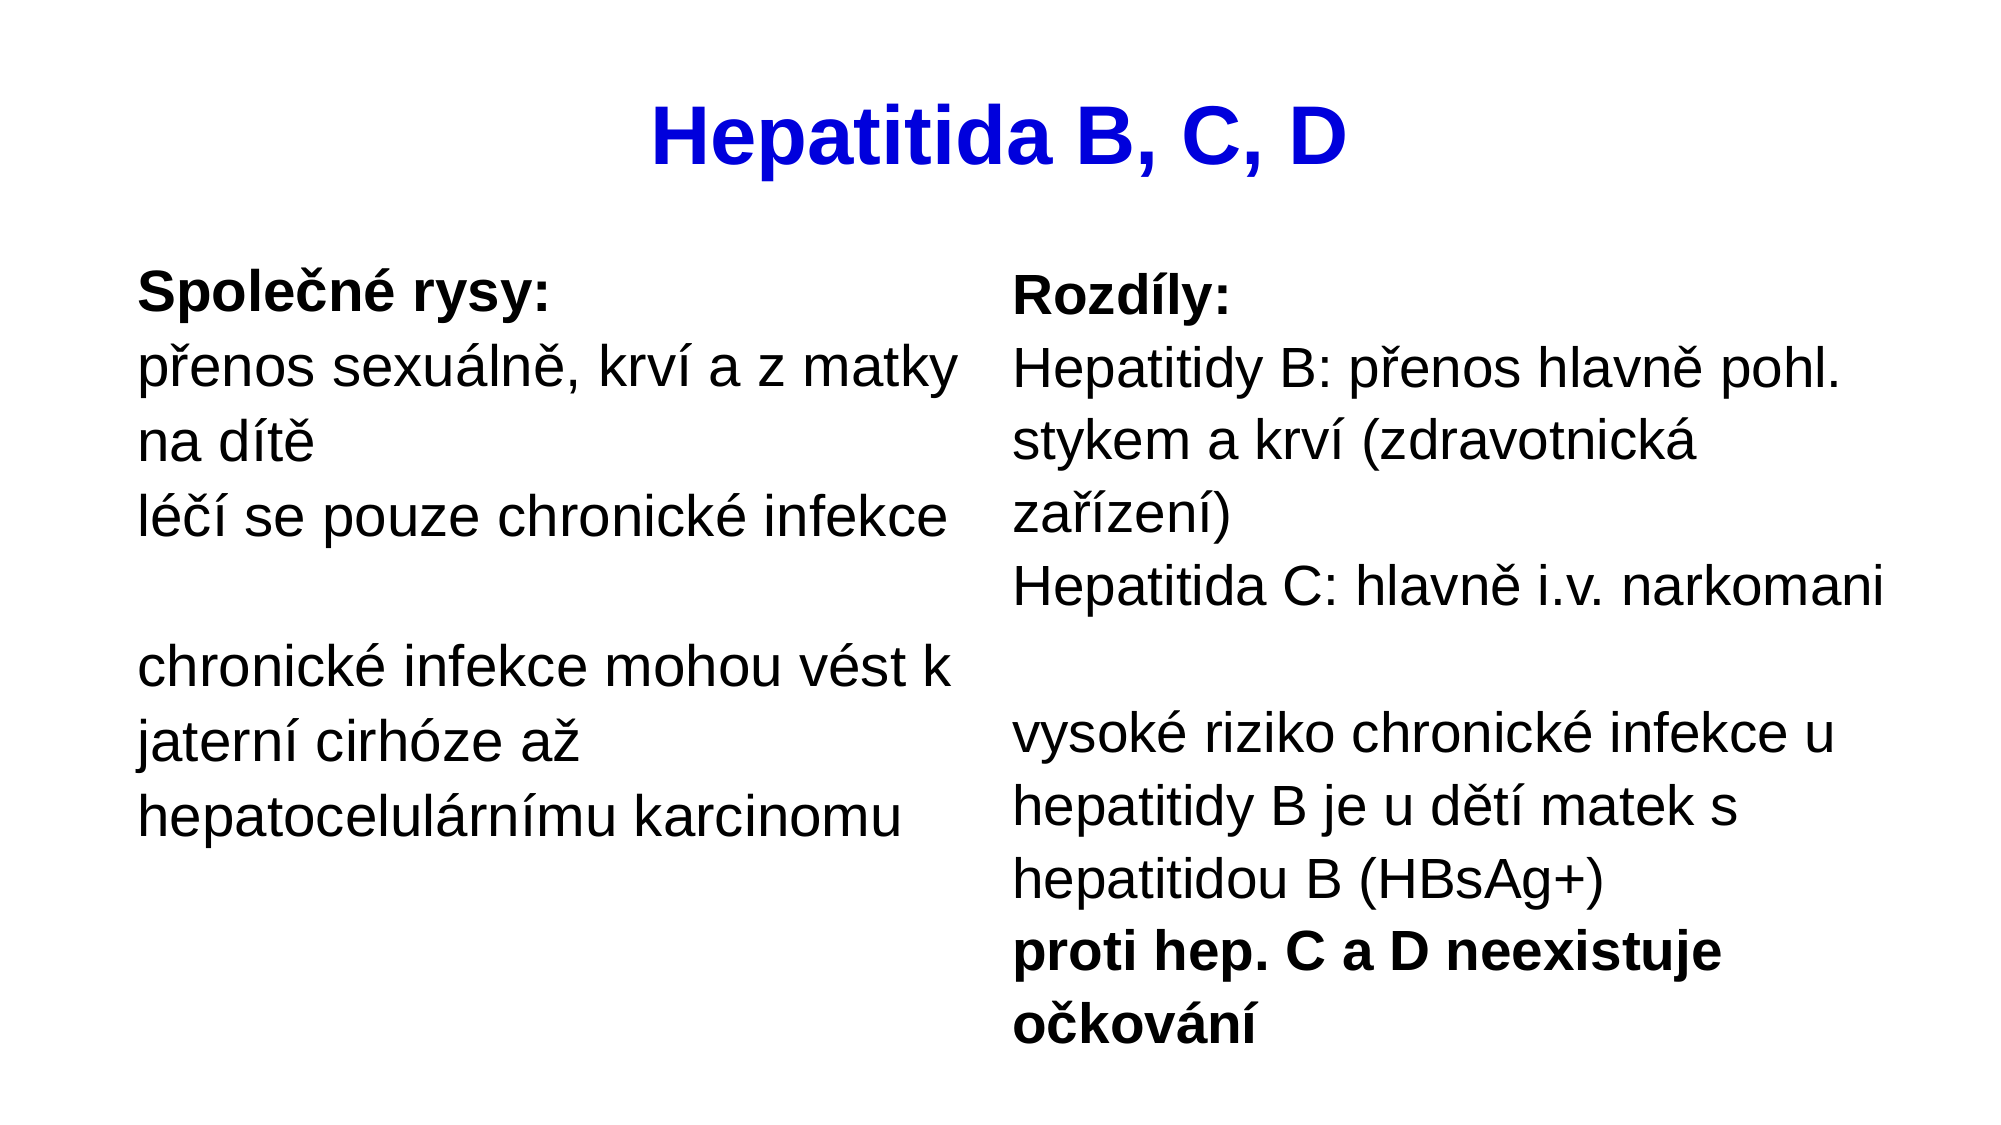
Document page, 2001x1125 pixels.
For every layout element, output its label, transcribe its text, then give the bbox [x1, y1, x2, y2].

list Společné rysy: přenos sexuálně, krví a z matky na dítě léčí se pouze chronické infekce chronické infekce mohou vést k jaterní cirhóze až hepatocelulárnímu karcinomu [137, 248, 988, 1014]
list Rozdíly: Hepatitidy B: přenos hlavně pohl. stykem a krví (zdravotnická zařízení) Hepatitida C: hlavně i.v. narkomani vysoké riziko chronické infekce u hepatitidy B je u dětí matek s hepatitidou B (HBsAg+) proti hep. C a D neexistuje očkování [1012, 248, 1891, 1083]
title Hepatitida B, C, D [137, 97, 1863, 235]
